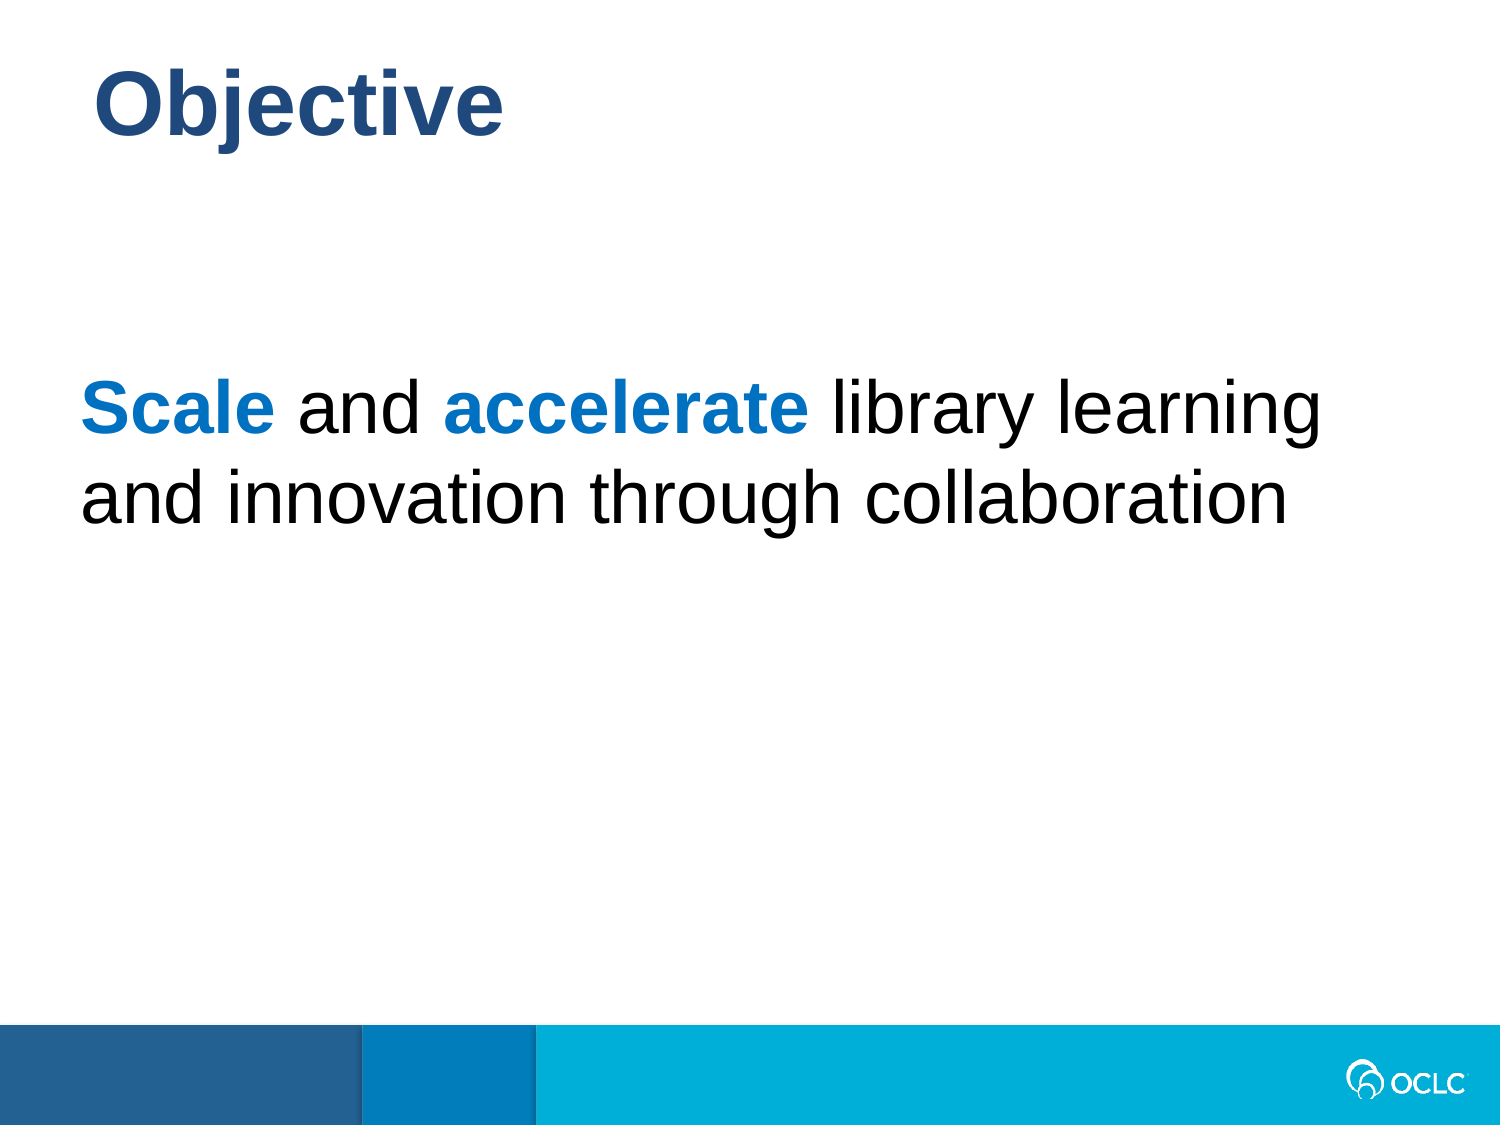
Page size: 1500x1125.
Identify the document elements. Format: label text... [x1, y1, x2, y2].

list Scale and accelerate library learning and innovation through collaboration [0, 351, 1385, 582]
list Objective [78, 36, 1421, 187]
